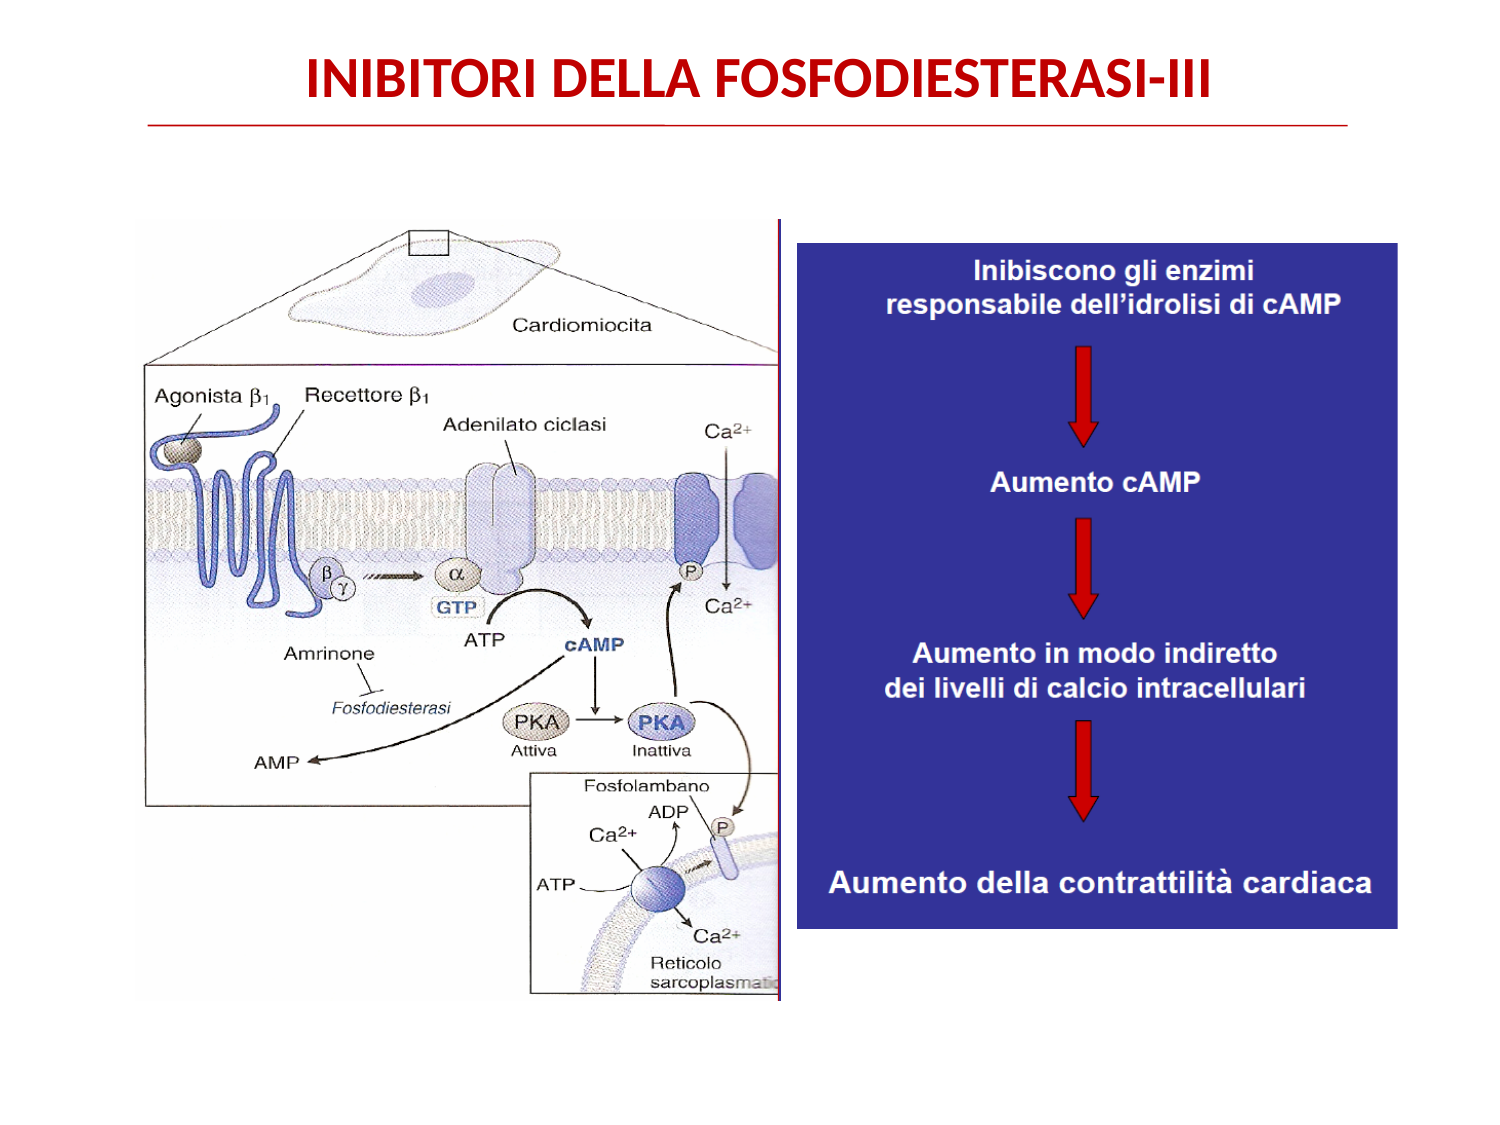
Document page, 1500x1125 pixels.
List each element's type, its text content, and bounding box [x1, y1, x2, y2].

picture [135, 219, 781, 1001]
picture [796, 243, 1398, 929]
text_box INIBITORI DELLA FOSFODIESTERASI-III [216, 31, 1378, 117]
